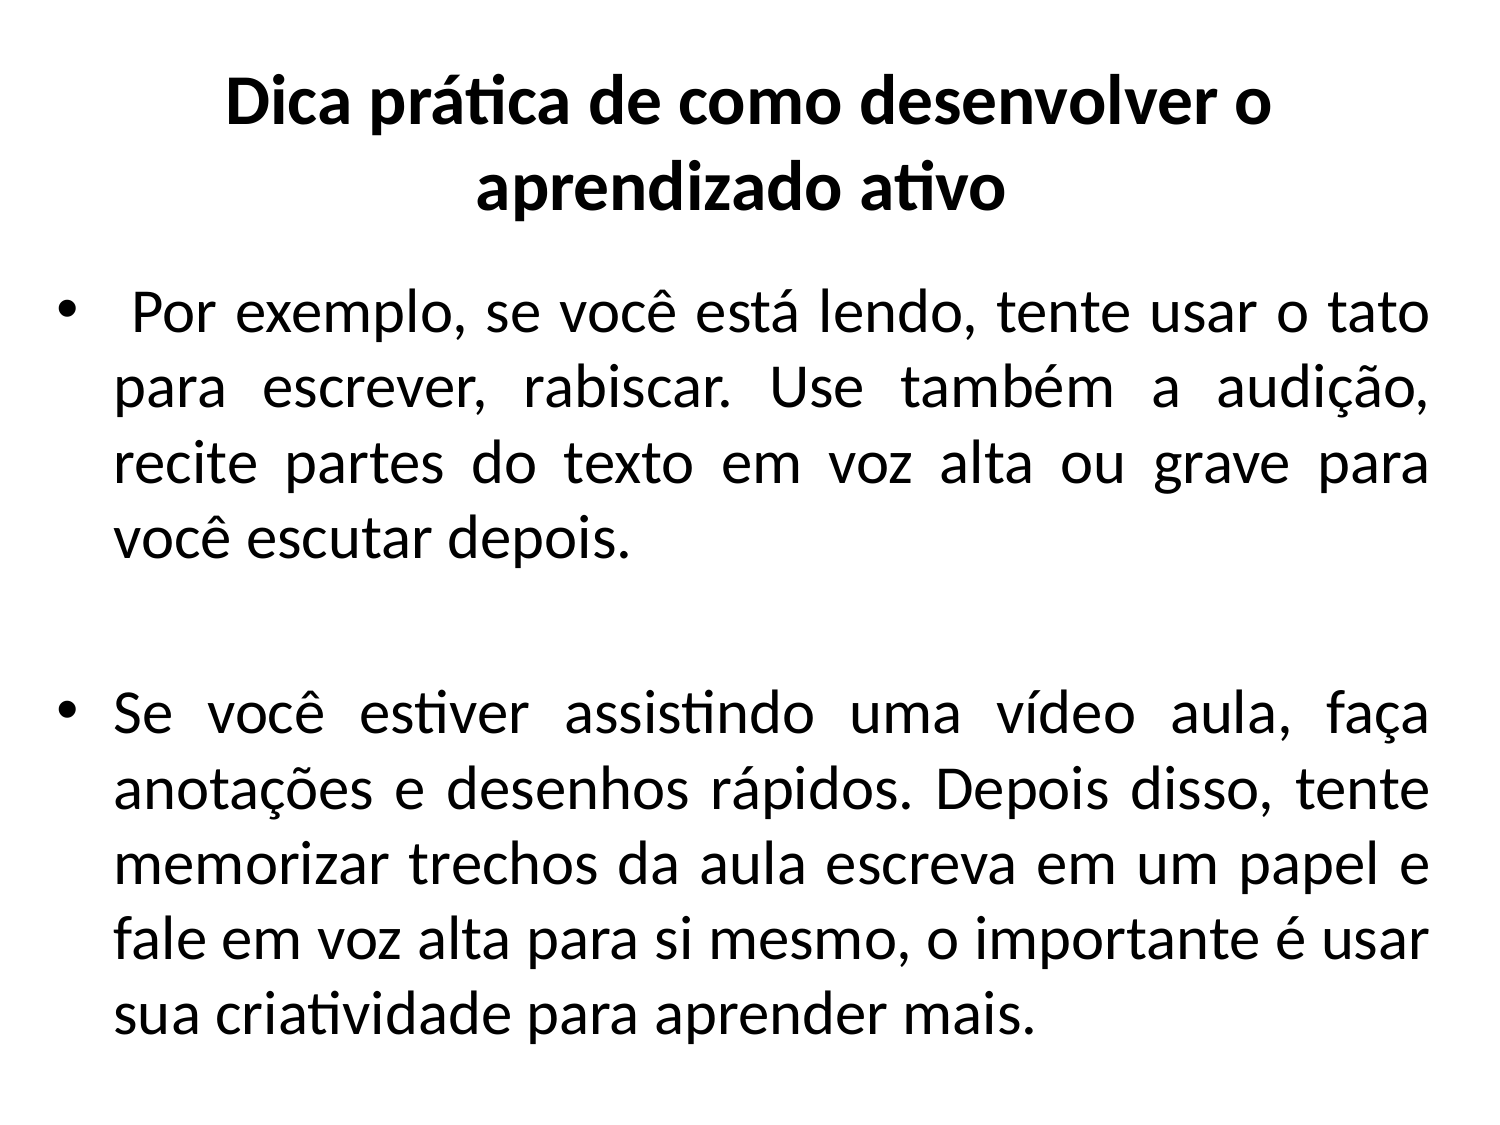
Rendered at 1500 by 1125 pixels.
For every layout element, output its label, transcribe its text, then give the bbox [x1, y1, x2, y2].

list Por exemplo, se você está lendo, tente usar o tato para escrever, rabiscar. Use também a audição, recite partes do texto em voz alta ou grave para você escutar depois. Se você estiver assistindo uma vídeo aula, faça anotações e desenhos rápidos. Depois disso, tente memorizar trechos da aula escreva em um papel e fale em voz alta para si mesmo, o importante é usar sua criatividade para aprender mais. [41, 262, 1447, 1071]
title Dica prática de como desenvolver o aprendizado ativo [75, 45, 1425, 233]
